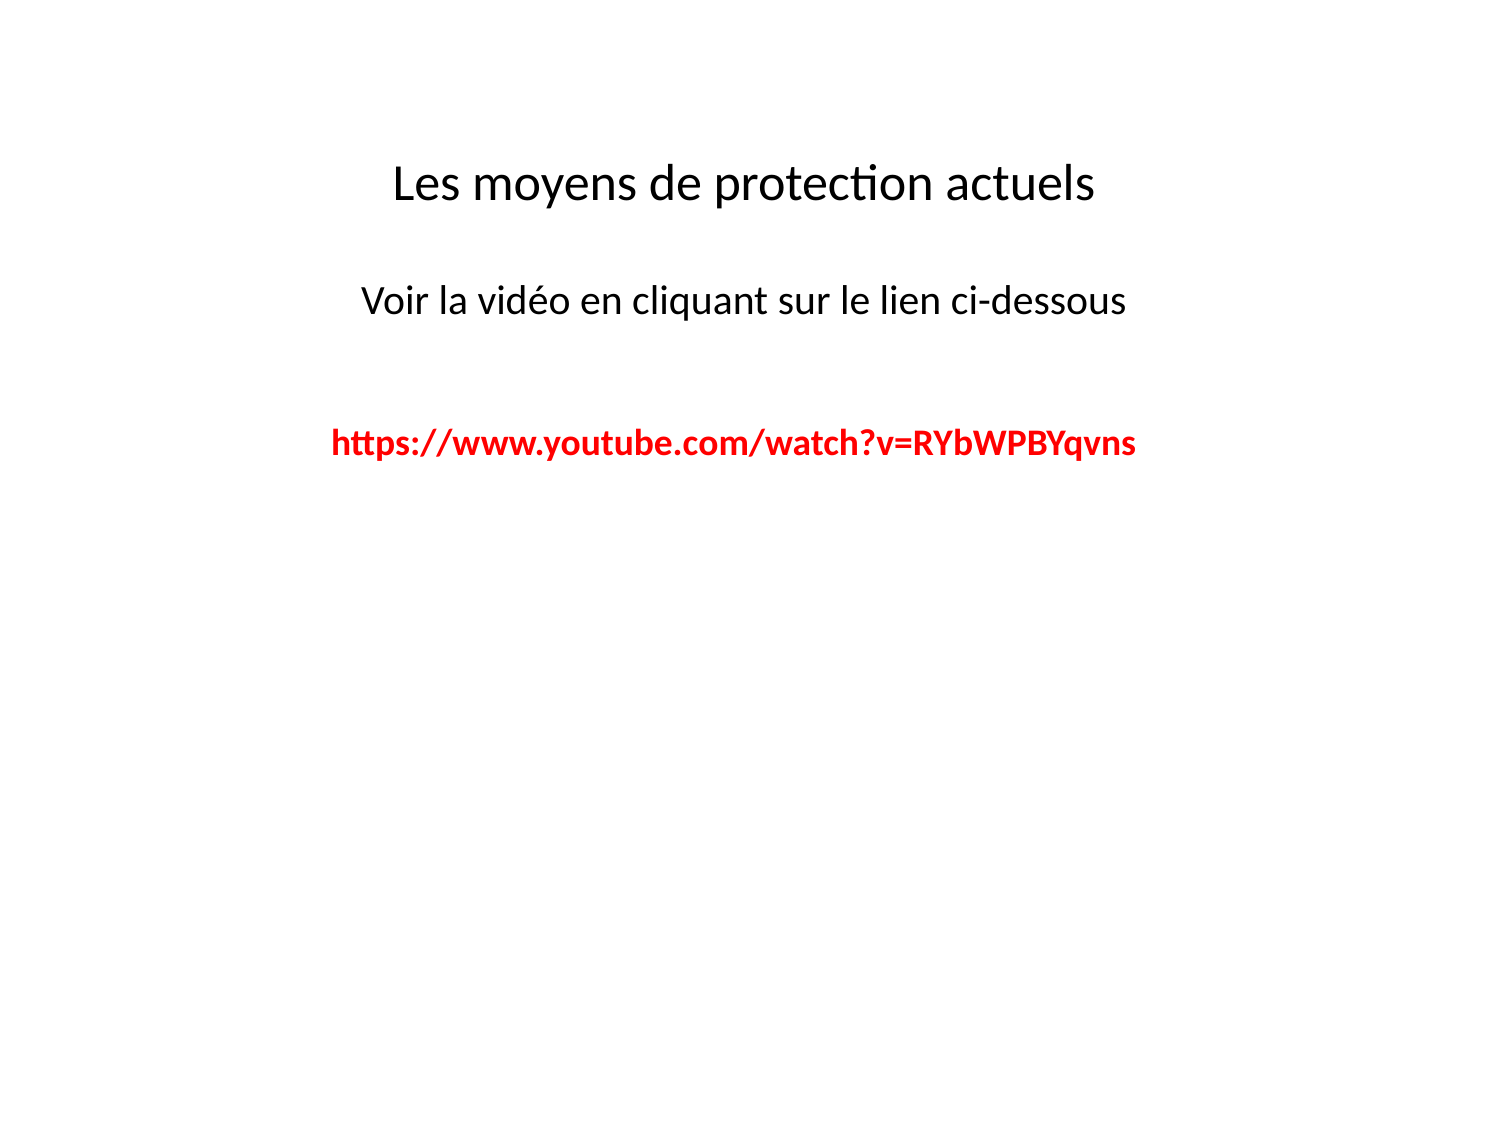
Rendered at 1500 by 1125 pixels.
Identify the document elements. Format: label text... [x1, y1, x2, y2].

text_box Les moyens de protection actuels Voir la vidéo en cliquant sur le lien ci-dessous [316, 140, 1172, 331]
text_box https://www.youtube.com/watch?v=RYbWPBYqvns [316, 410, 1172, 470]
